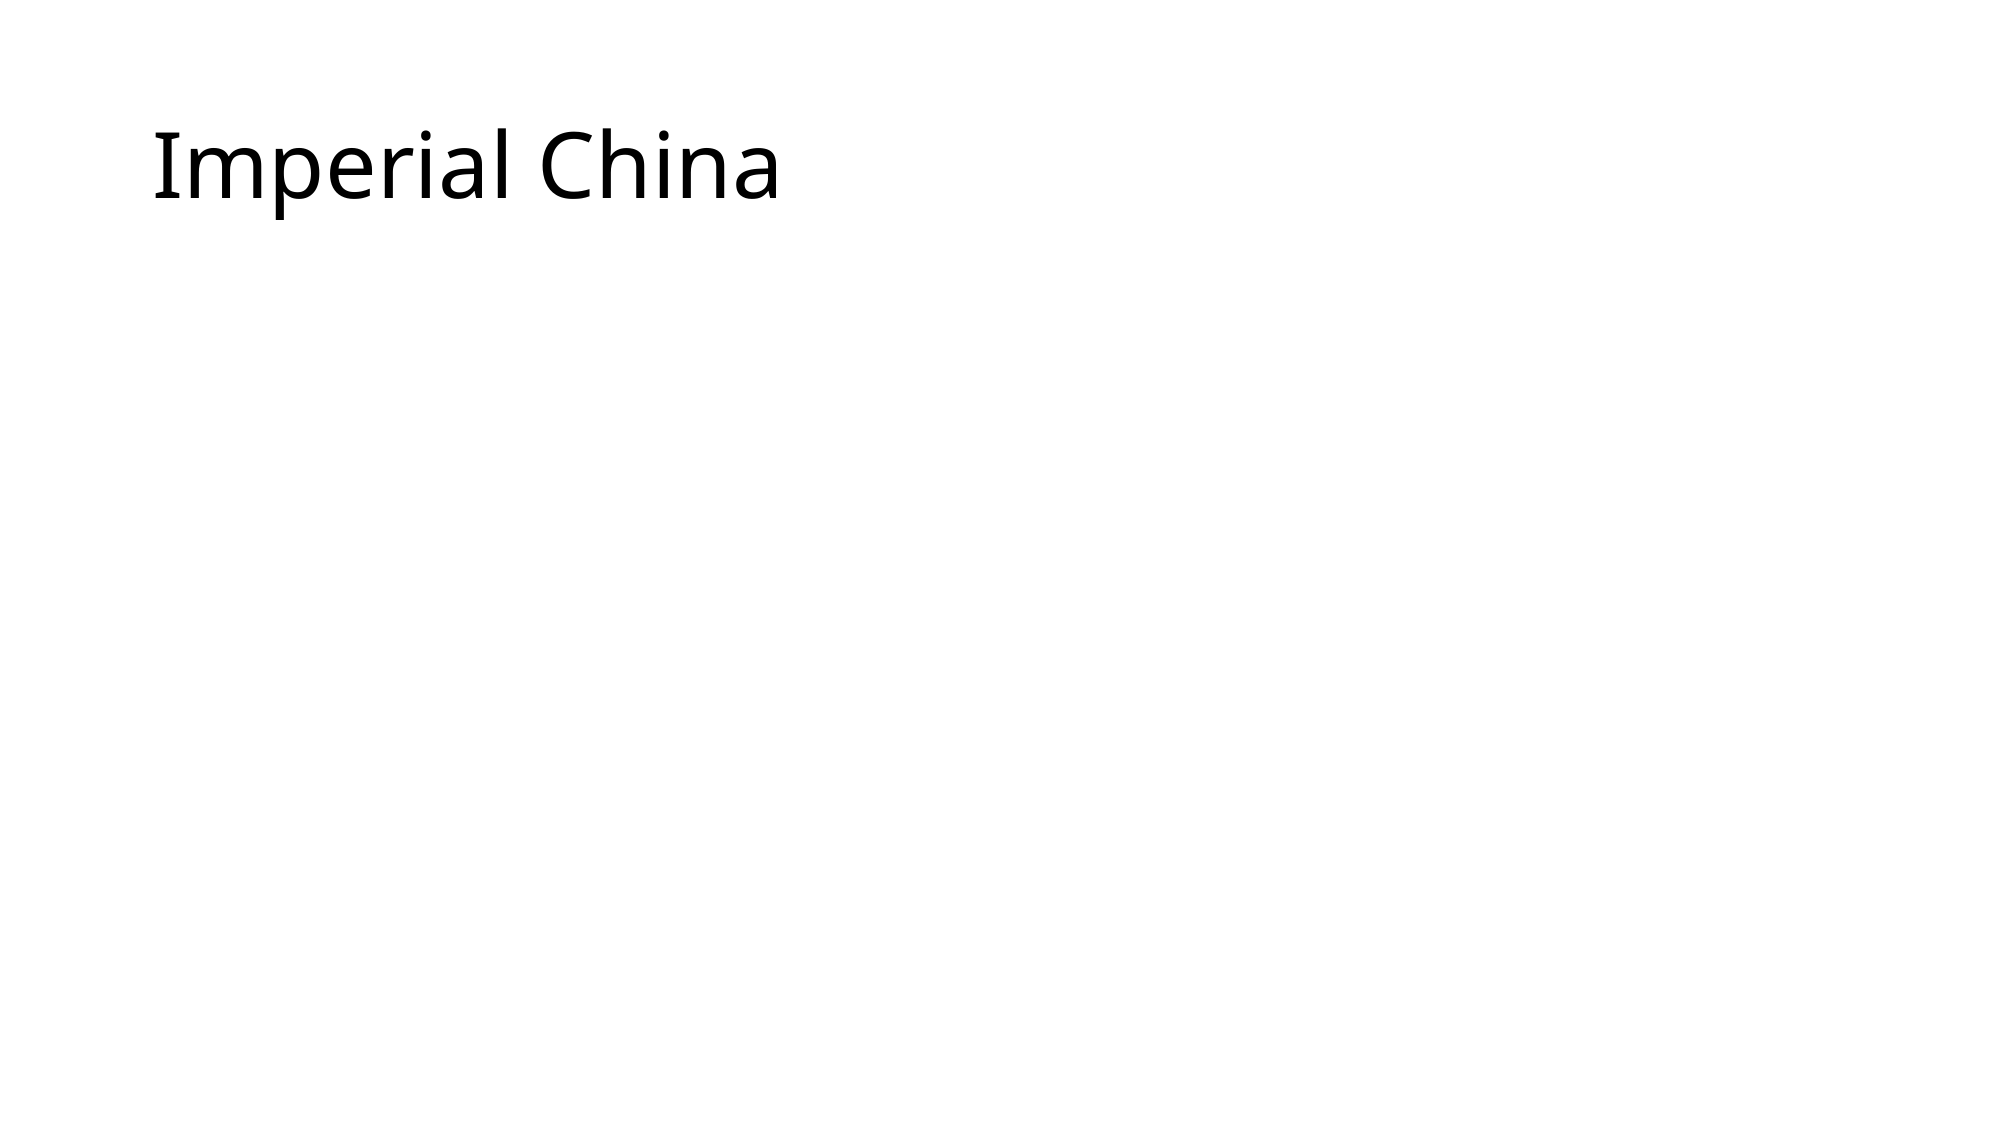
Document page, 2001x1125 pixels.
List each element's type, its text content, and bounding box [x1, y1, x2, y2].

title Imperial China [137, 59, 1863, 278]
